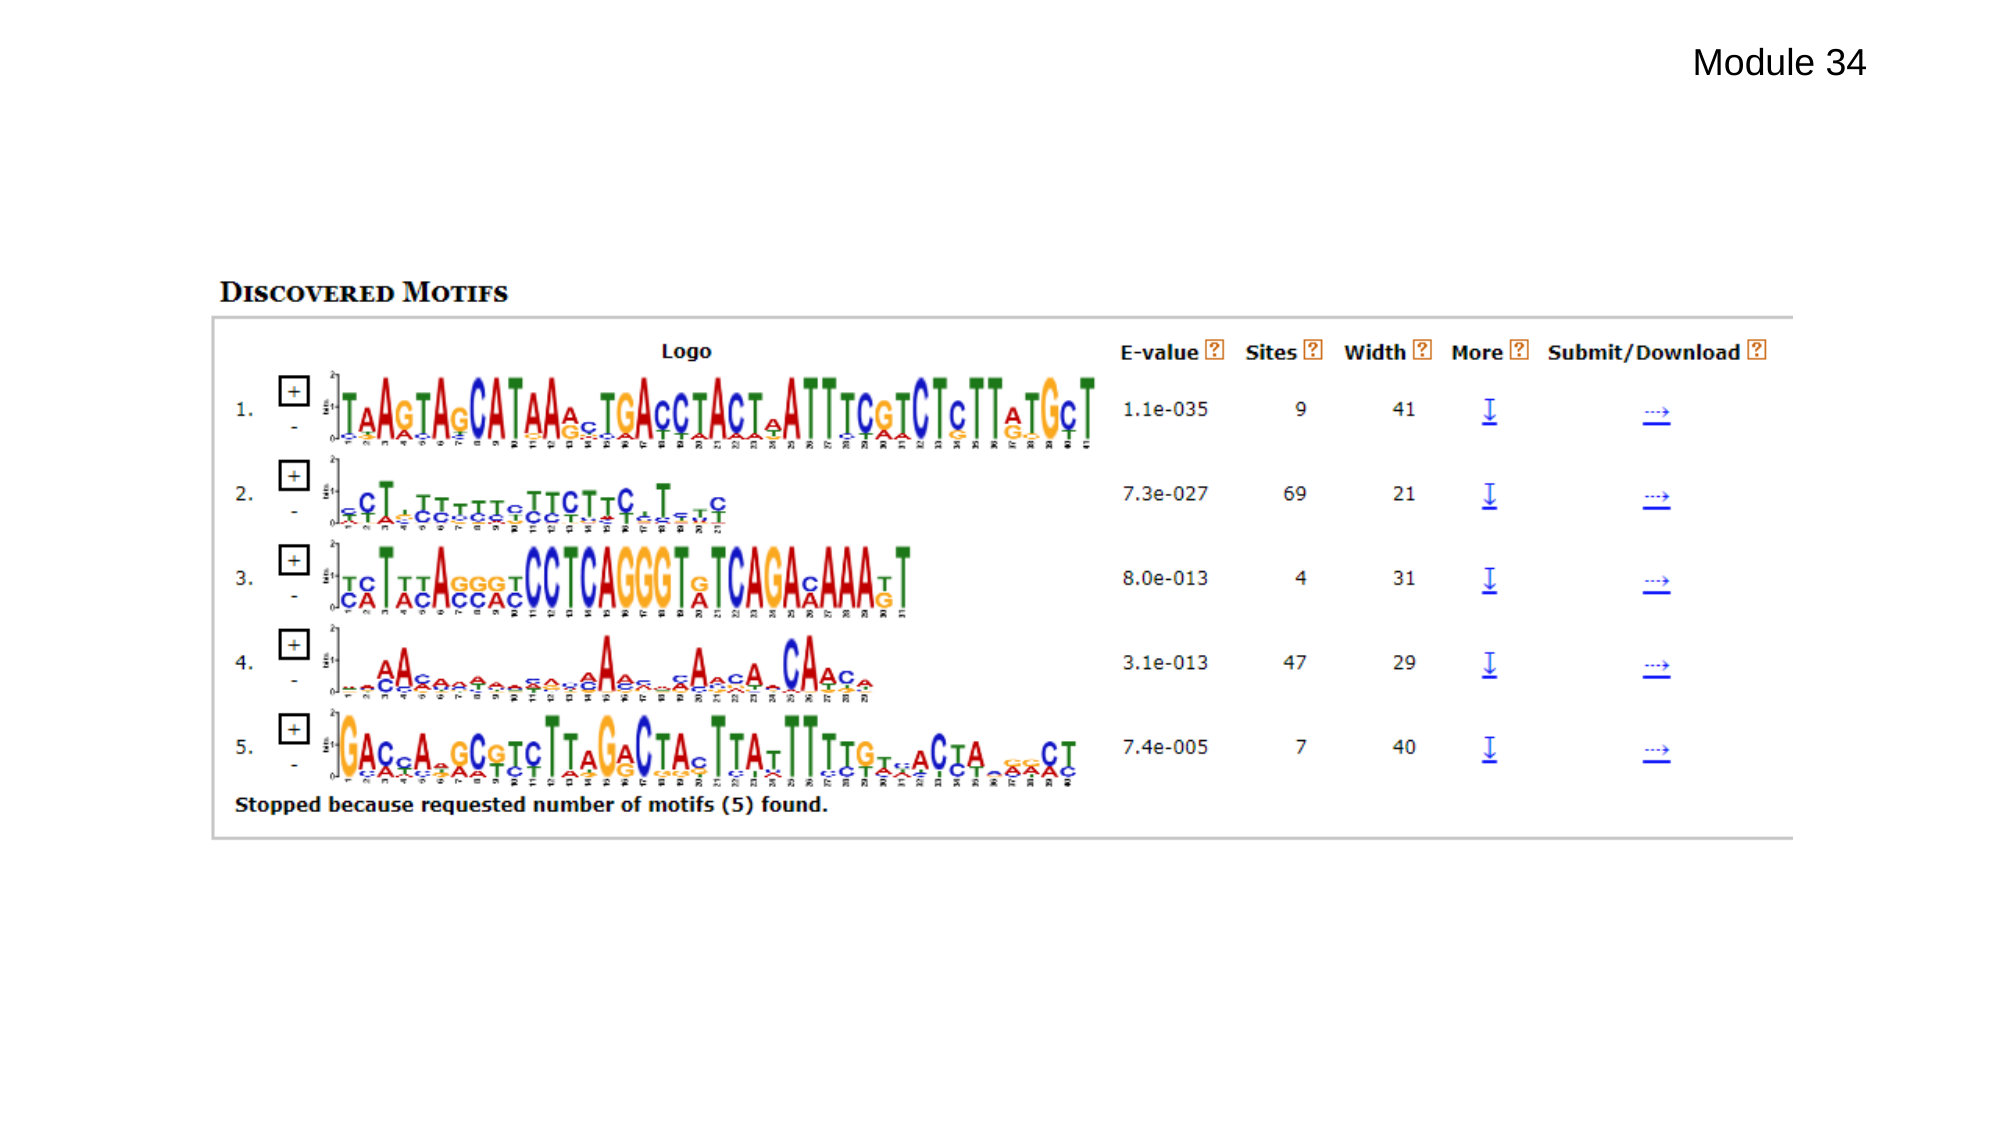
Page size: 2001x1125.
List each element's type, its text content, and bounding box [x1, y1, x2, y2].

picture [207, 277, 1793, 848]
text_box Module 34 [1677, 30, 1883, 90]
